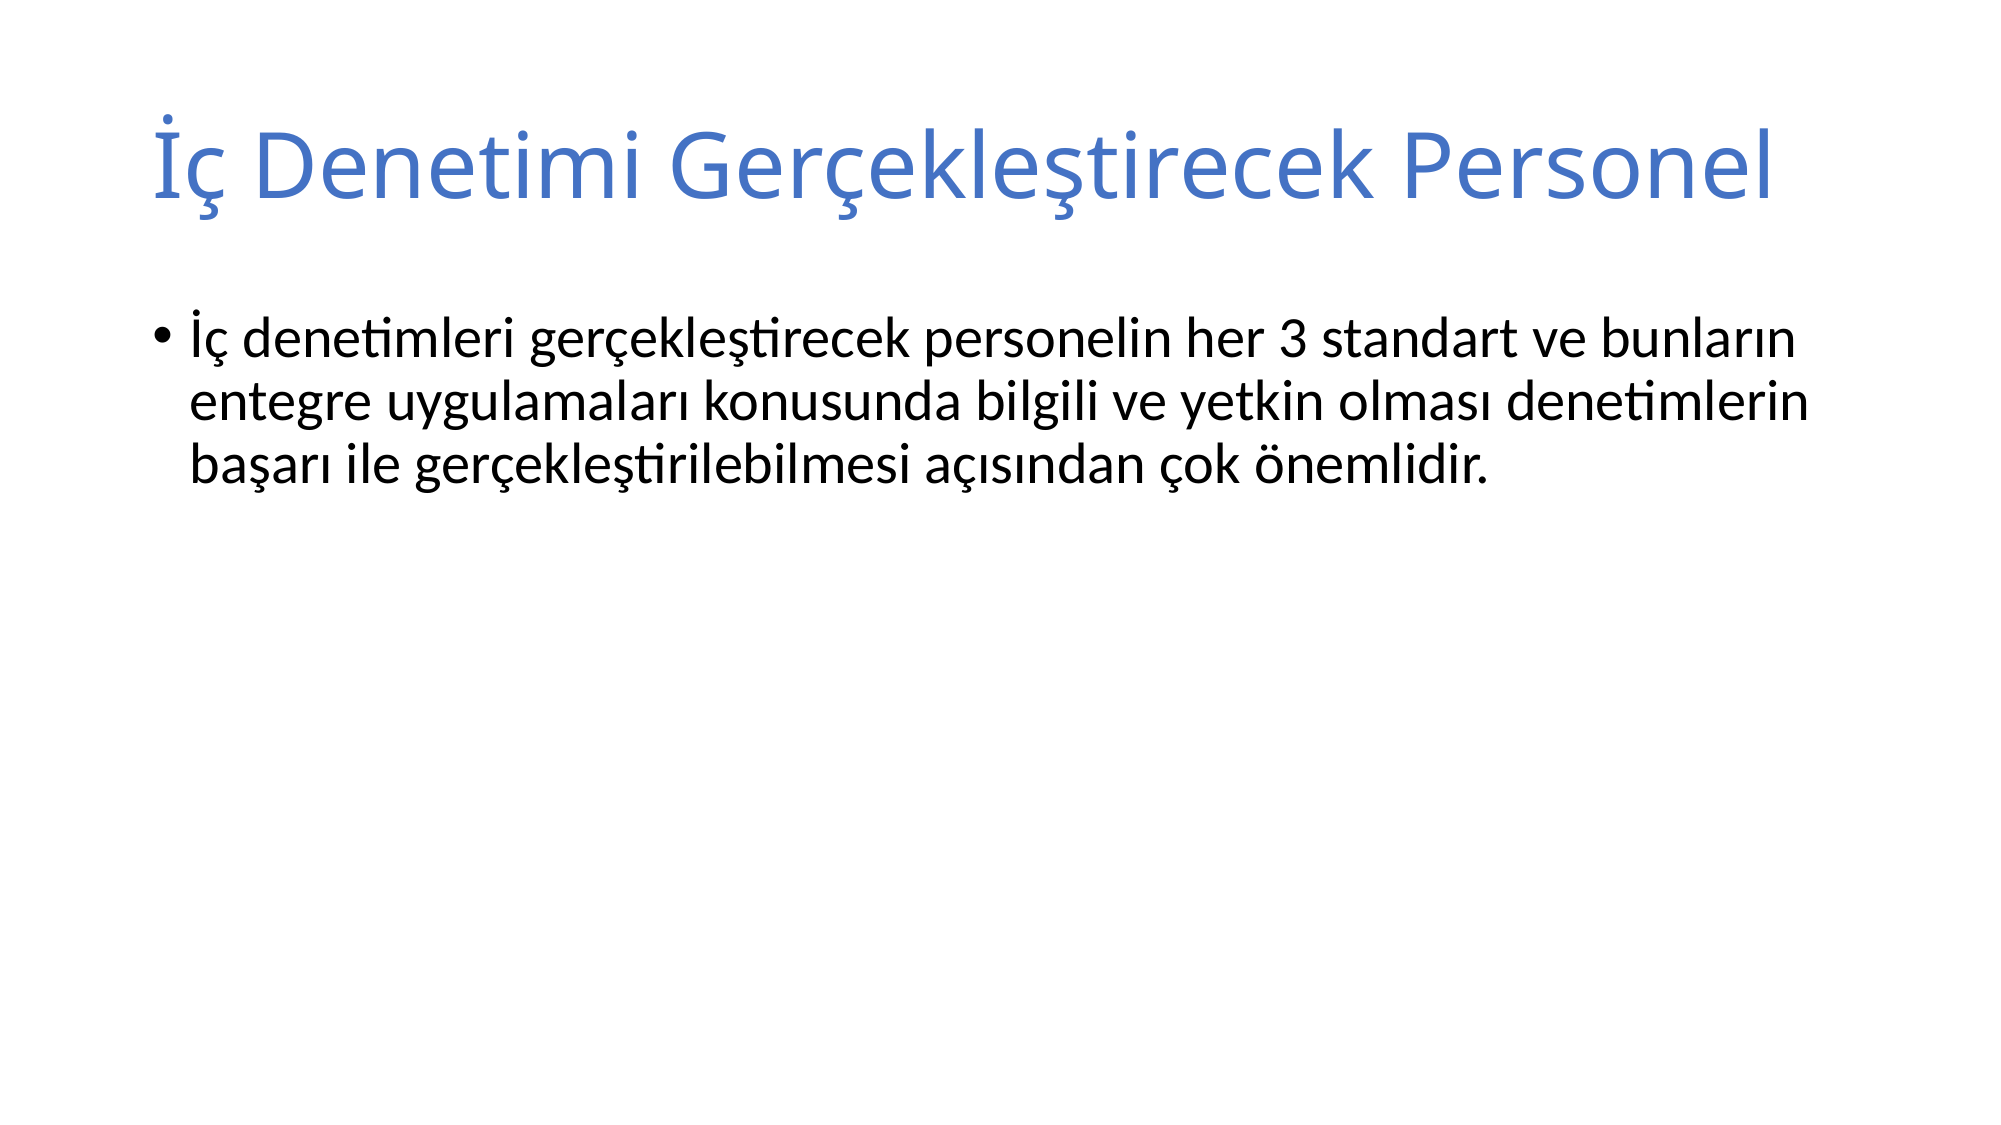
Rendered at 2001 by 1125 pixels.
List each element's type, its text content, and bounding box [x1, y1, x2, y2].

list İç denetimleri gerçekleştirecek personelin her 3 standart ve bunların entegre uygulamaları konusunda bilgili ve yetkin olması denetimlerin başarı ile gerçekleştirilebilmesi açısından çok önemlidir. [137, 299, 1863, 1014]
title İç Denetimi Gerçekleştirecek Personel [137, 59, 1863, 278]
